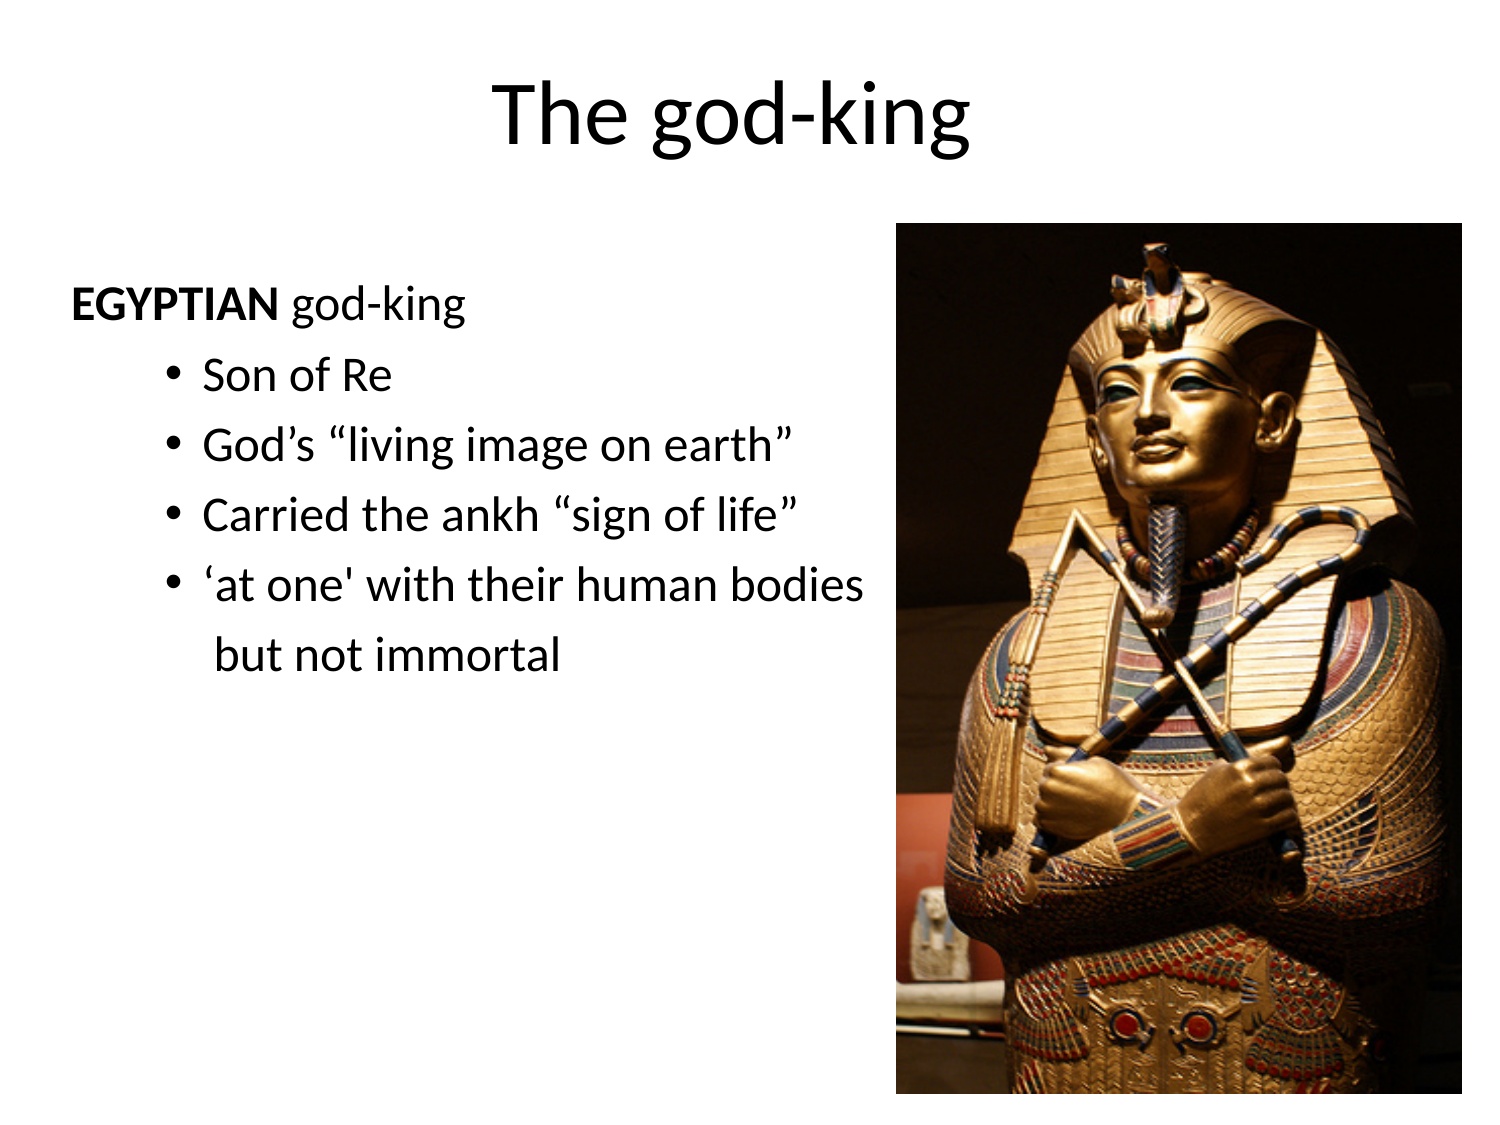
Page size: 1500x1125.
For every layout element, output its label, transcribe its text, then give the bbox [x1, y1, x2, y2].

picture [896, 223, 1462, 1094]
list EGYPTIAN god-king Son of Re God’s “living image on earth” Carried the ankh “sign of life” ‘at one' with their human bodies but not immortal [0, 254, 891, 769]
title The god-king [331, 45, 1132, 178]
